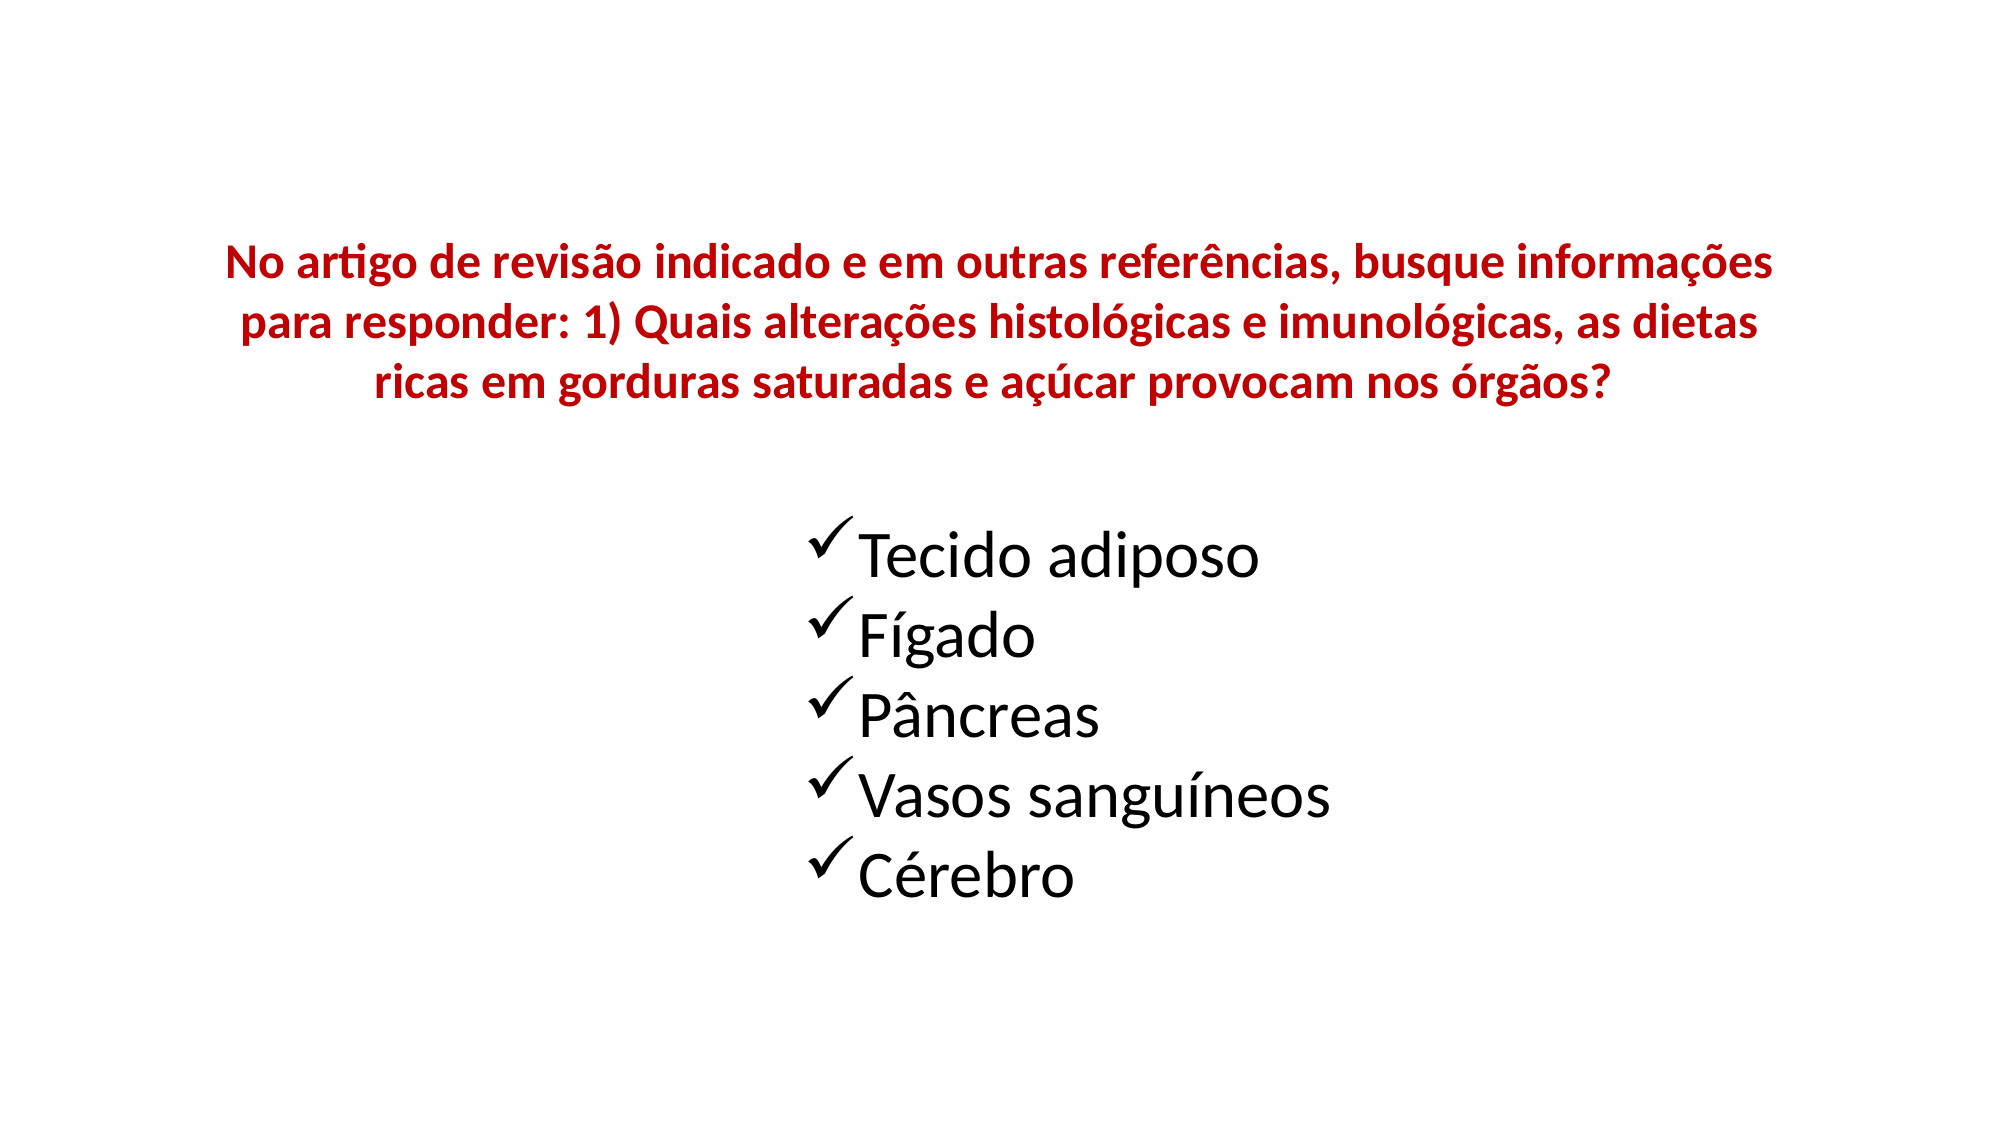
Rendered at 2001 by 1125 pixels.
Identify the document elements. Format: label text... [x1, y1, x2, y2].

text_box Tecido adiposo Fígado Pâncreas Vasos sanguíneos Cérebro [789, 503, 1347, 999]
text_box No artigo de revisão indicado e em outras referências, busque informações para responder: 1) Quais alterações histológicas e imunológicas, as dietas ricas em gorduras saturadas e açúcar provocam nos órgãos? [201, 221, 1798, 416]
